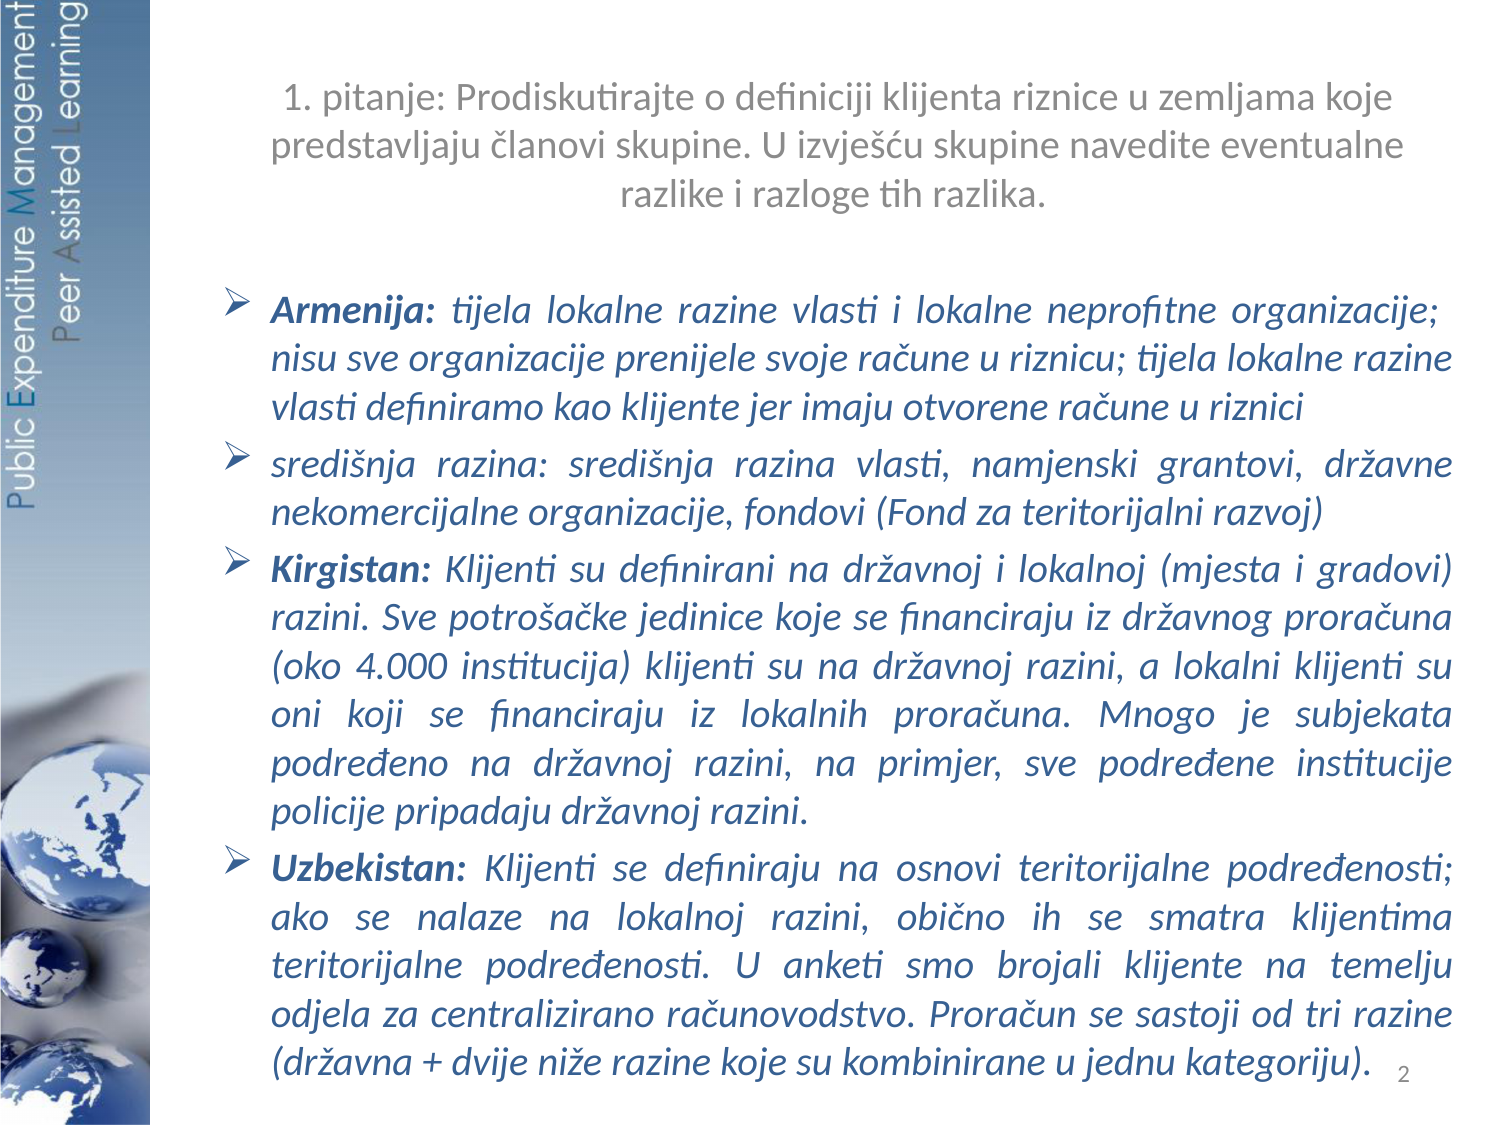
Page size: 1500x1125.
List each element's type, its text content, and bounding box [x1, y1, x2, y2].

subtitle 1. pitanje: Prodiskutirajte o definiciji klijenta riznice u zemljama koje predstavljaju članovi skupine. U izvješću skupine navedite eventualne razlike i razloge tih razlika. Armenija: tijela lokalne razine vlasti i lokalne neprofitne organizacije; nisu sve organizacije prenijele svoje račune u riznicu; tijela lokalne razine vlasti definiramo kao klijente jer imaju otvorene račune u riznici središnja razina: središnja razina vlasti, namjenski grantovi, državne nekomercijalne organizacije, fondovi (Fond za teritorijalni razvoj) Kirgistan: Klijenti su definirani na državnoj i lokalnoj (mjesta i gradovi) razini. Sve potrošačke jedinice koje se financiraju iz državnog proračuna (oko 4.000 institucija) klijenti su na državnoj razini, a lokalni klijenti su oni koji se financiraju iz lokalnih proračuna. Mnogo je subjekata podređeno na državnoj razini, na primjer, sve podređene institucije policije pripadaju državnoj razini. Uzbekistan: Klijenti se definiraju na osnovi teritorijalne podređenosti; ako se nalaze na lokalnoj razini, obično ih se smatra klijentima teritorijalne podređenosti. U anketi smo brojali klijente na temelju odjela za centralizirano računovodstvo. Proračun se sastoji od tri razine (državna + dvije niže razine koje su kombinirane u jednu kategoriju). [206, 62, 1471, 1103]
picture [0, 487, 638, 638]
slide_number 2 [1074, 1042, 1425, 1103]
